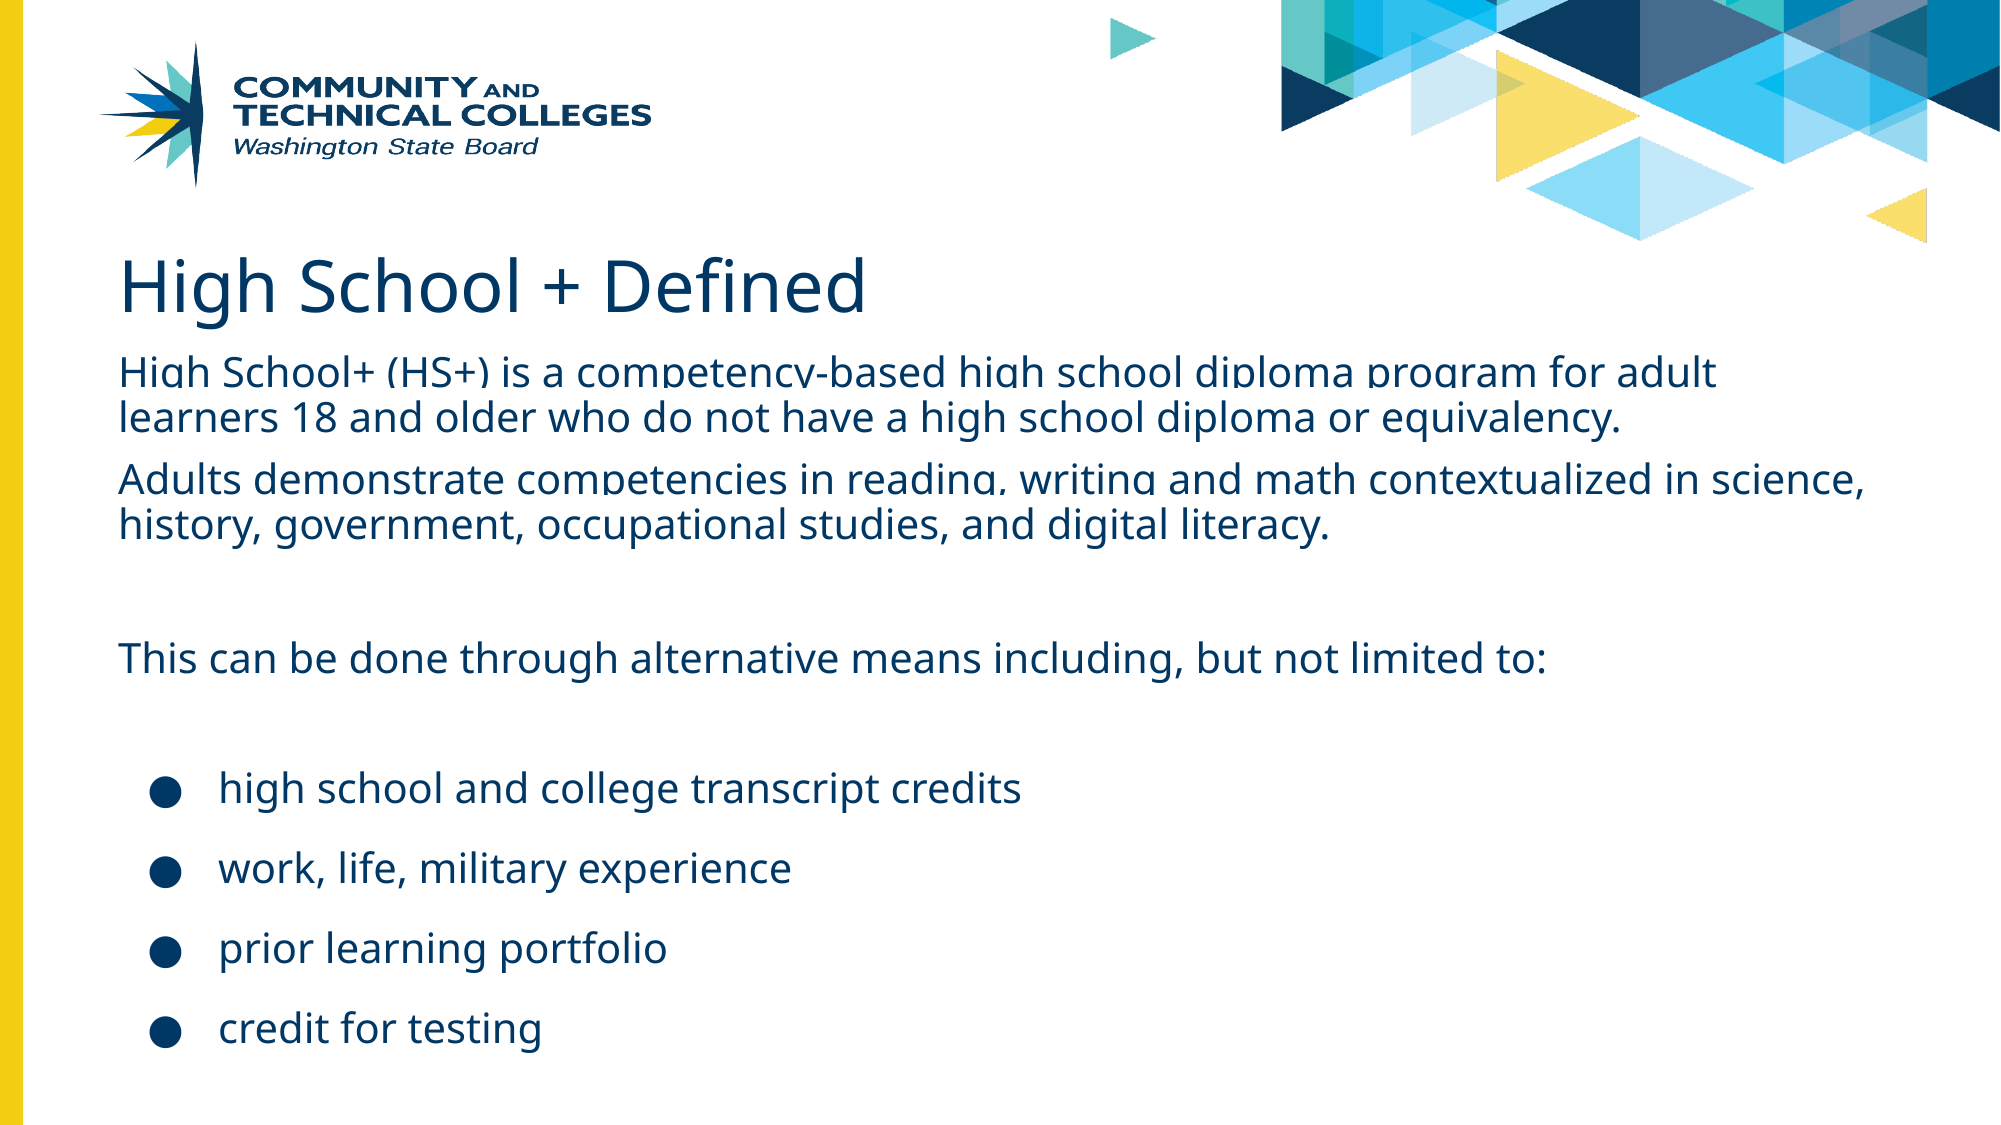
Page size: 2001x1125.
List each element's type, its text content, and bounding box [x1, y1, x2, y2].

picture [1110, 0, 2000, 243]
title High School + Defined [103, 243, 1902, 324]
list High School+ (HS+) is a competency-based high school diploma program for adult learners 18 and older who do not have a high school diploma or equivalency. Adults demonstrate competencies in reading, writing and math contextualized in science, history, government, occupational studies, and digital literacy. This can be done through alternative means including, but not limited to: high school and college transcript credits work, life, military experience prior learning portfolio credit for testing [103, 344, 1902, 1098]
picture [23, 25, 742, 228]
